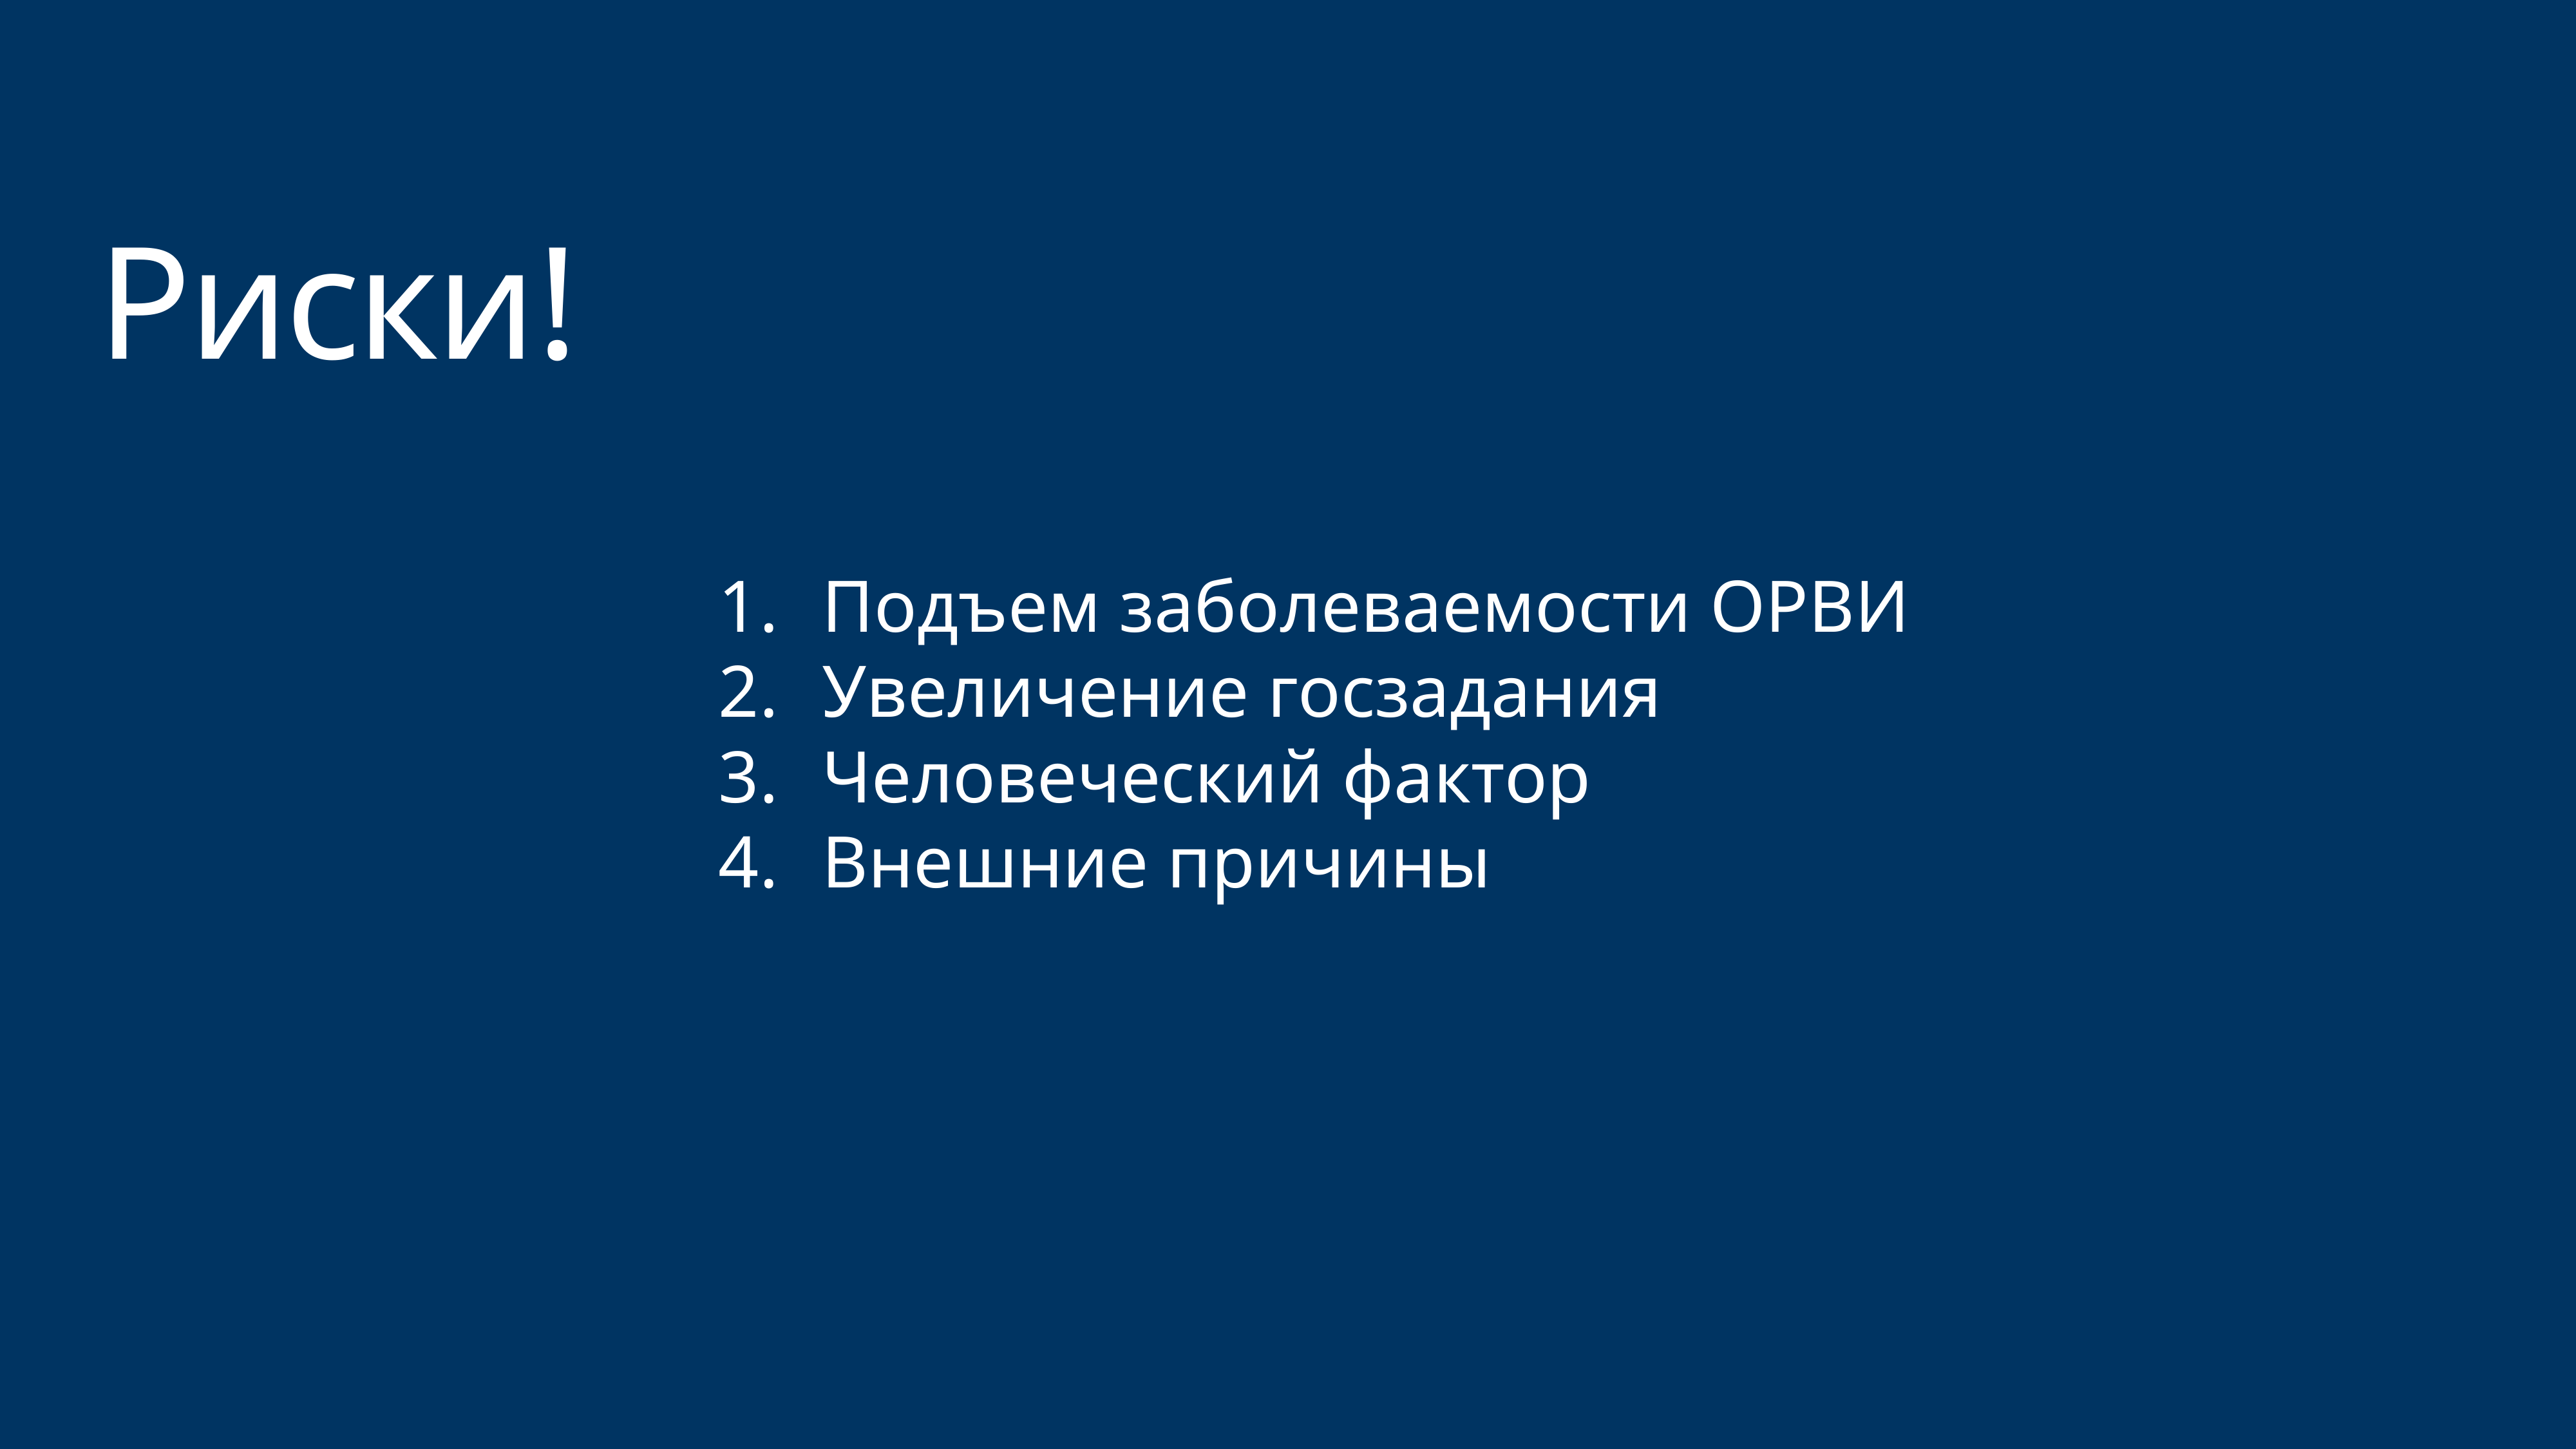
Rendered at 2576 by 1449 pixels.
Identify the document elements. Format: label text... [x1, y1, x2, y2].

title Риски! [91, 68, 2414, 560]
text_box Подъем заболеваемости ОРВИ Увеличение госзадания Человеческий фактор Внешние причины [713, 555, 1916, 908]
